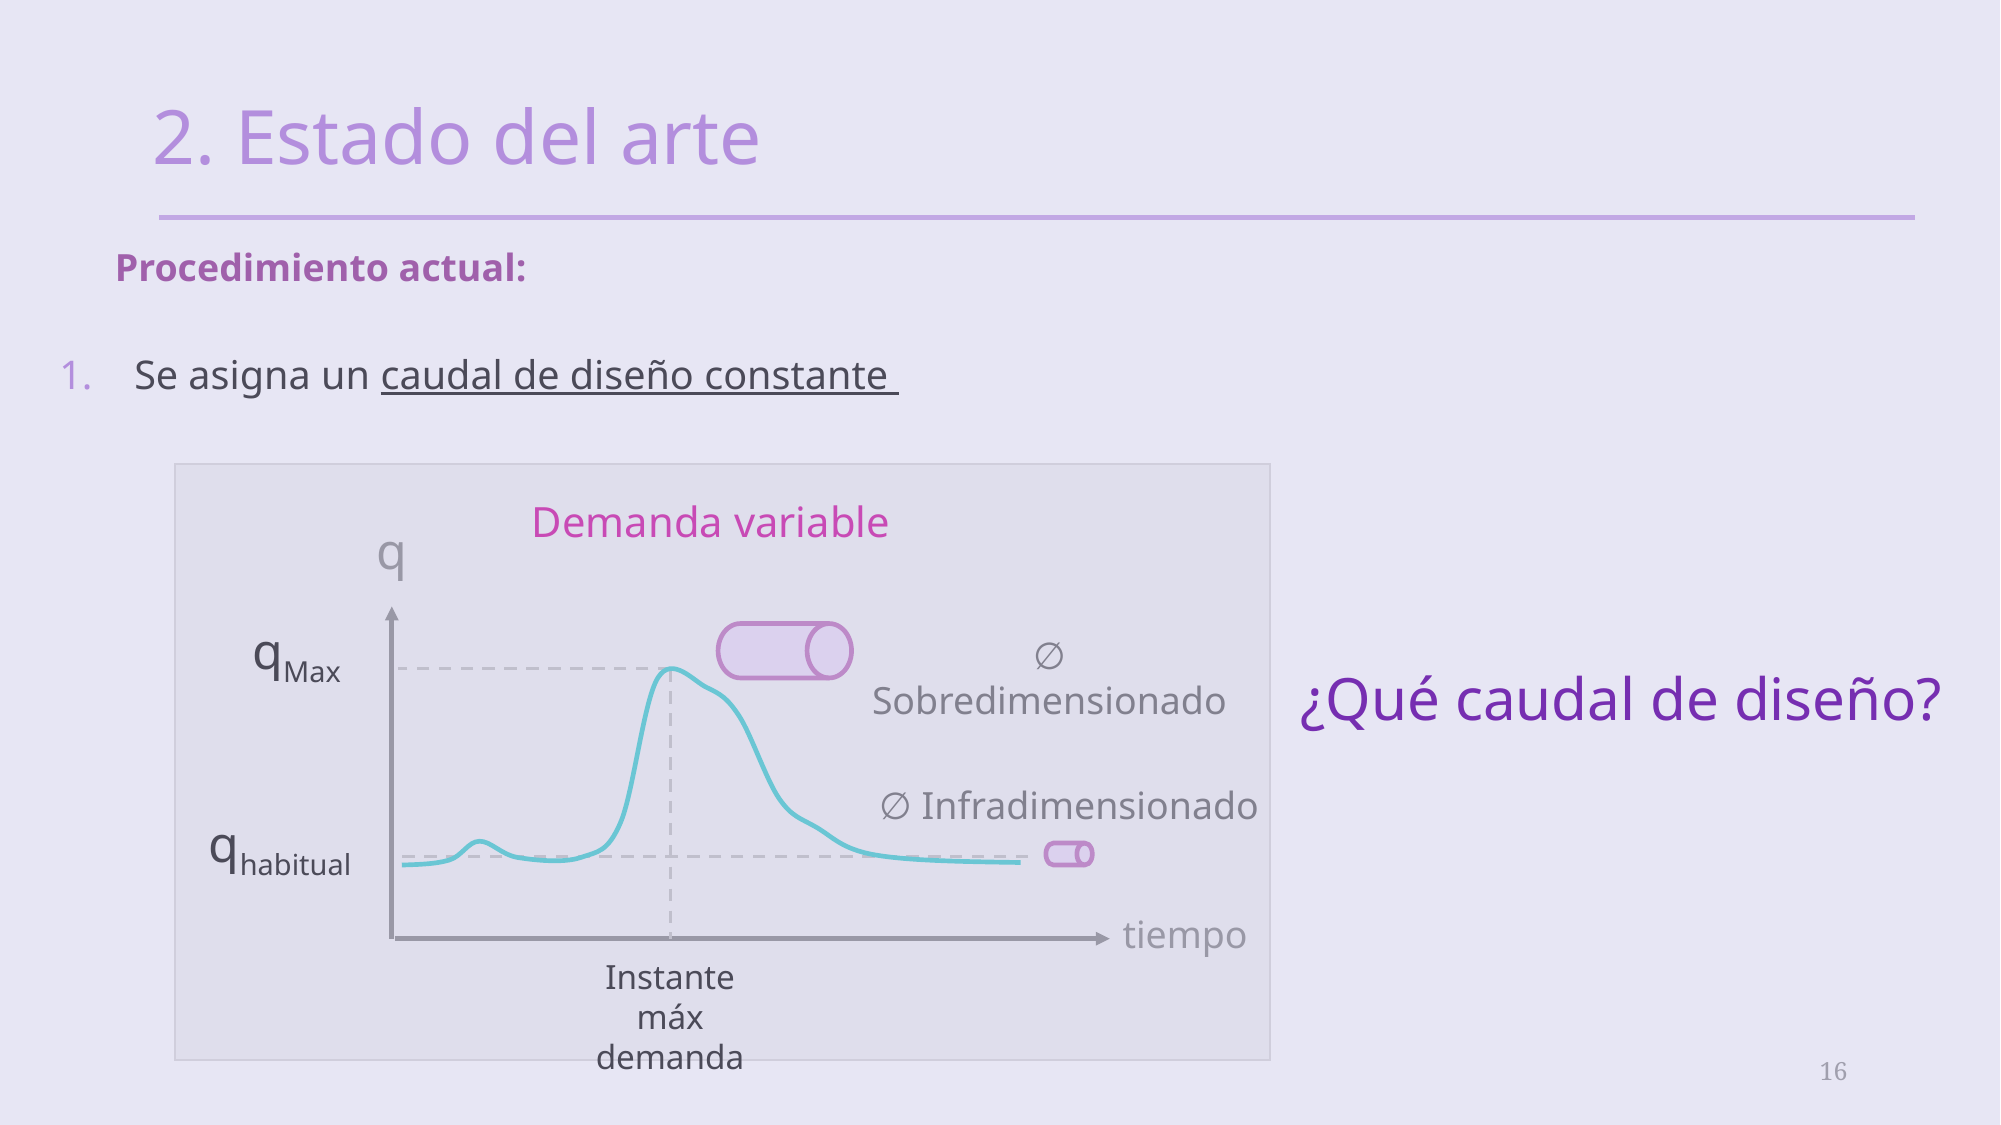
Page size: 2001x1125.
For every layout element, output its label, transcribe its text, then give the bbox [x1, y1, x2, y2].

text_box [0, 0, 2000, 1125]
text_box ¿Qué caudal de diseño? [1270, 655, 1973, 740]
